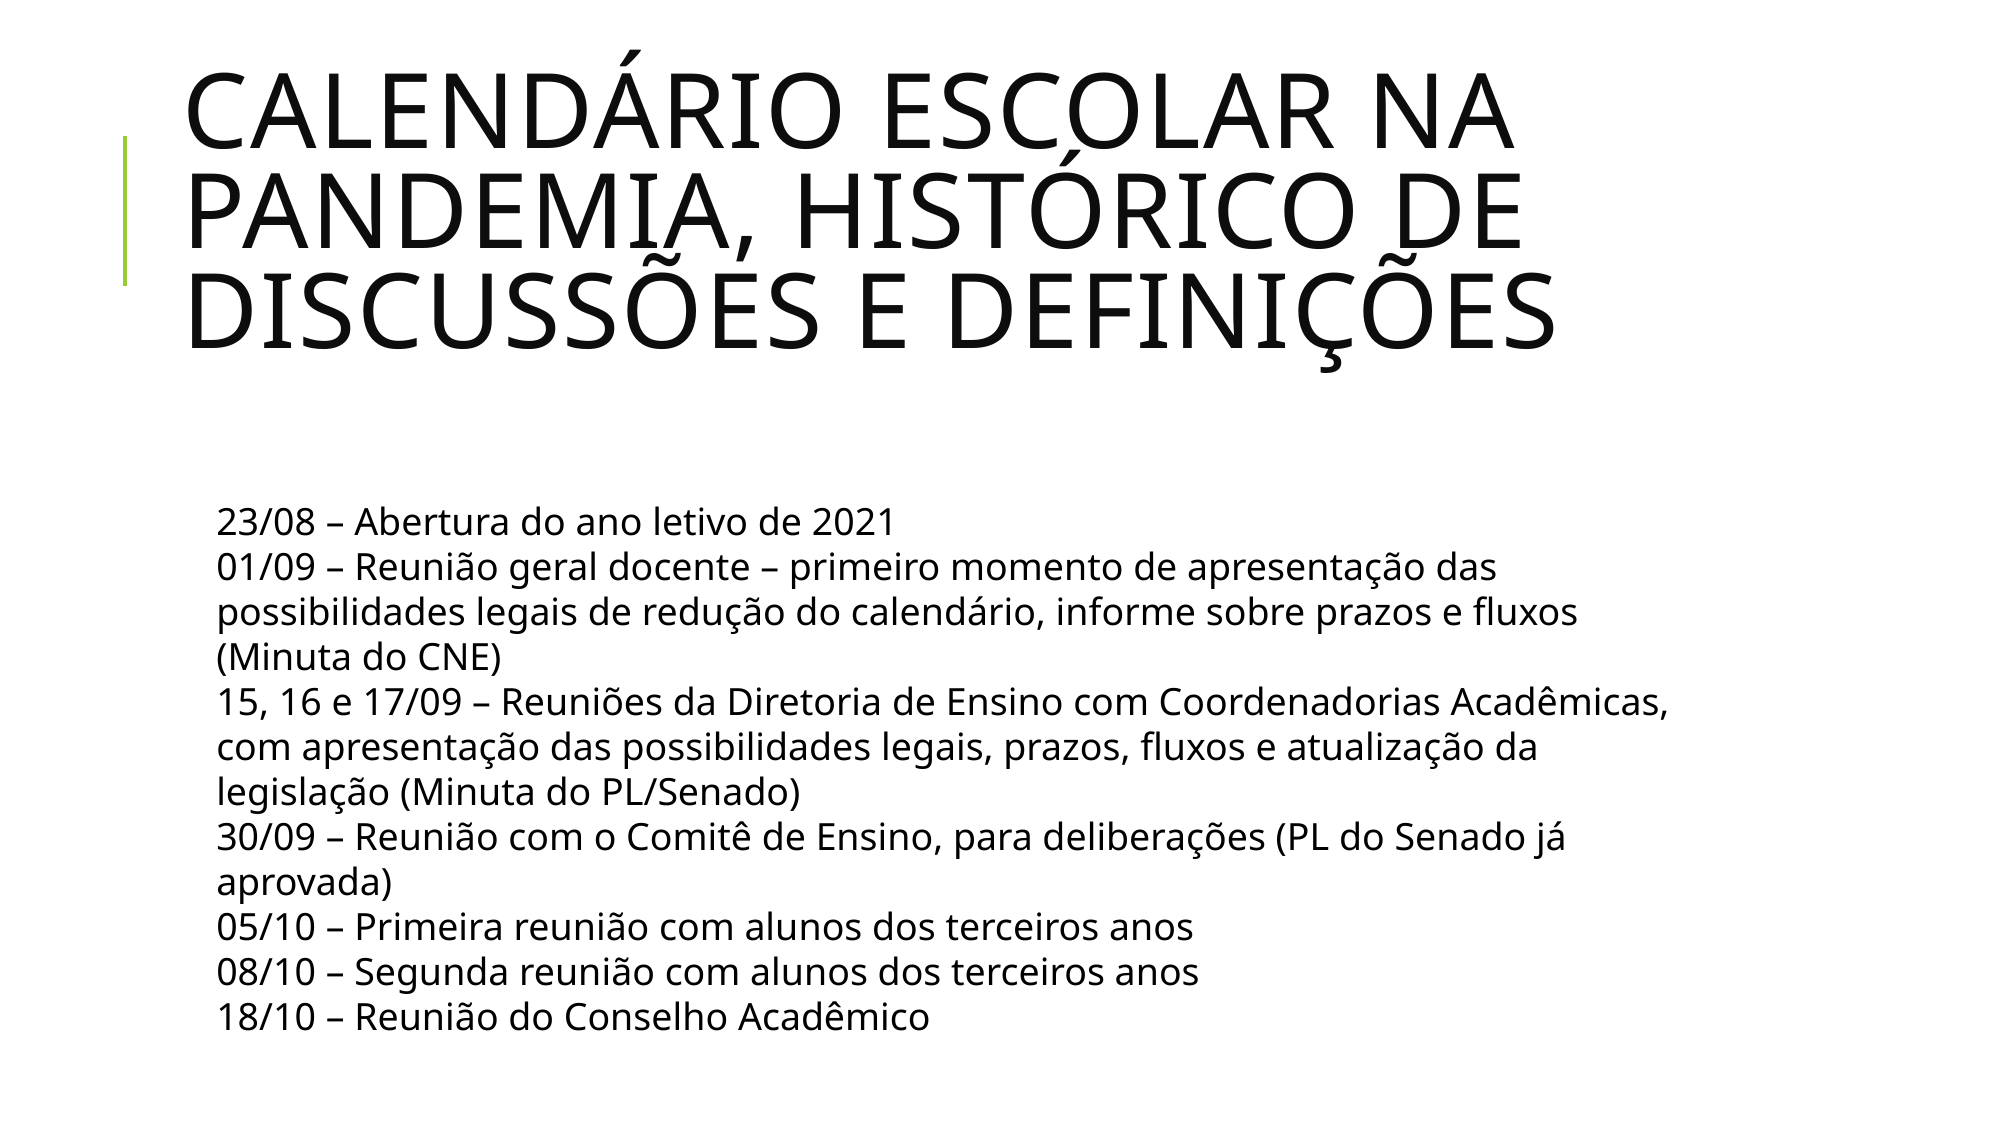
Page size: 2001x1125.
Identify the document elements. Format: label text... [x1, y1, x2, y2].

text_box 23/08 – Abertura do ano letivo de 2021 01/09 – Reunião geral docente – primeiro momento de apresentação das possibilidades legais de redução do calendário, informe sobre prazos e fluxos (Minuta do CNE) 15, 16 e 17/09 – Reuniões da Diretoria de Ensino com Coordenadorias Acadêmicas, com apresentação das possibilidades legais, prazos, fluxos e atualização da legislação (Minuta do PL/Senado) 30/09 – Reunião com o Comitê de Ensino, para deliberações (PL do Senado já aprovada) 05/10 – Primeira reunião com alunos dos terceiros anos 08/10 – Segunda reunião com alunos dos terceiros anos 18/10 – Reunião do Conselho Acadêmico [201, 490, 1729, 1046]
title Calendário escolar na pandemia, histórico de discussões e definições [168, 96, 1763, 342]
